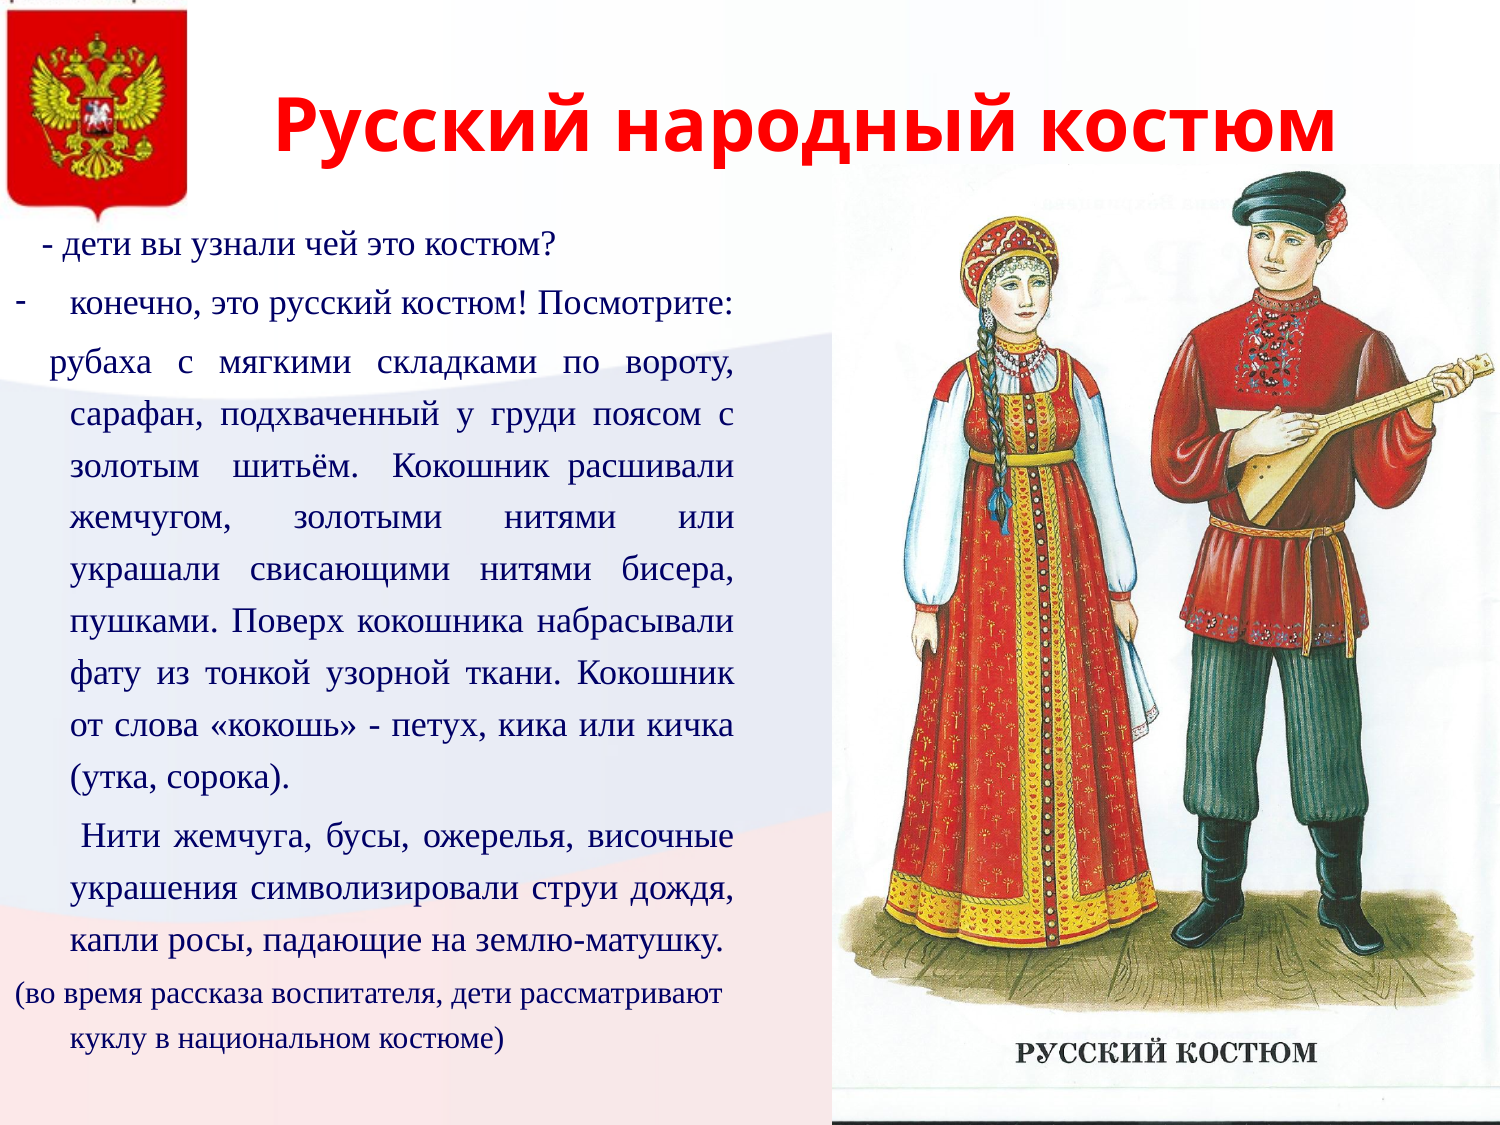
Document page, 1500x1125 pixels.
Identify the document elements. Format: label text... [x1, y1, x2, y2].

picture [0, 0, 1500, 1125]
list - дети вы узнали чей это костюм? конечно, это русский костюм! Посмотрите: рубаха с мягкими складками по вороту, сарафан, подхваченный у груди поясом с золотым шитьём. Кокошник расшивали жемчугом, золотыми нитями или украшали свисающими нитями бисера, пушками. Поверх кокошника набрасывали фату из тонкой узорной ткани. Кокошник от слова «кокошь» - петух, кика или кичка (утка, сорока). Нити жемчуга, бусы, ожерелья, височные украшения символизировали струи дождя, капли росы, падающие на землю-матушку. (во время рассказа воспитателя, дети рассматривают куклу в национальном костюме) [0, 140, 750, 1125]
title Русский народный костюм [193, 35, 1425, 174]
